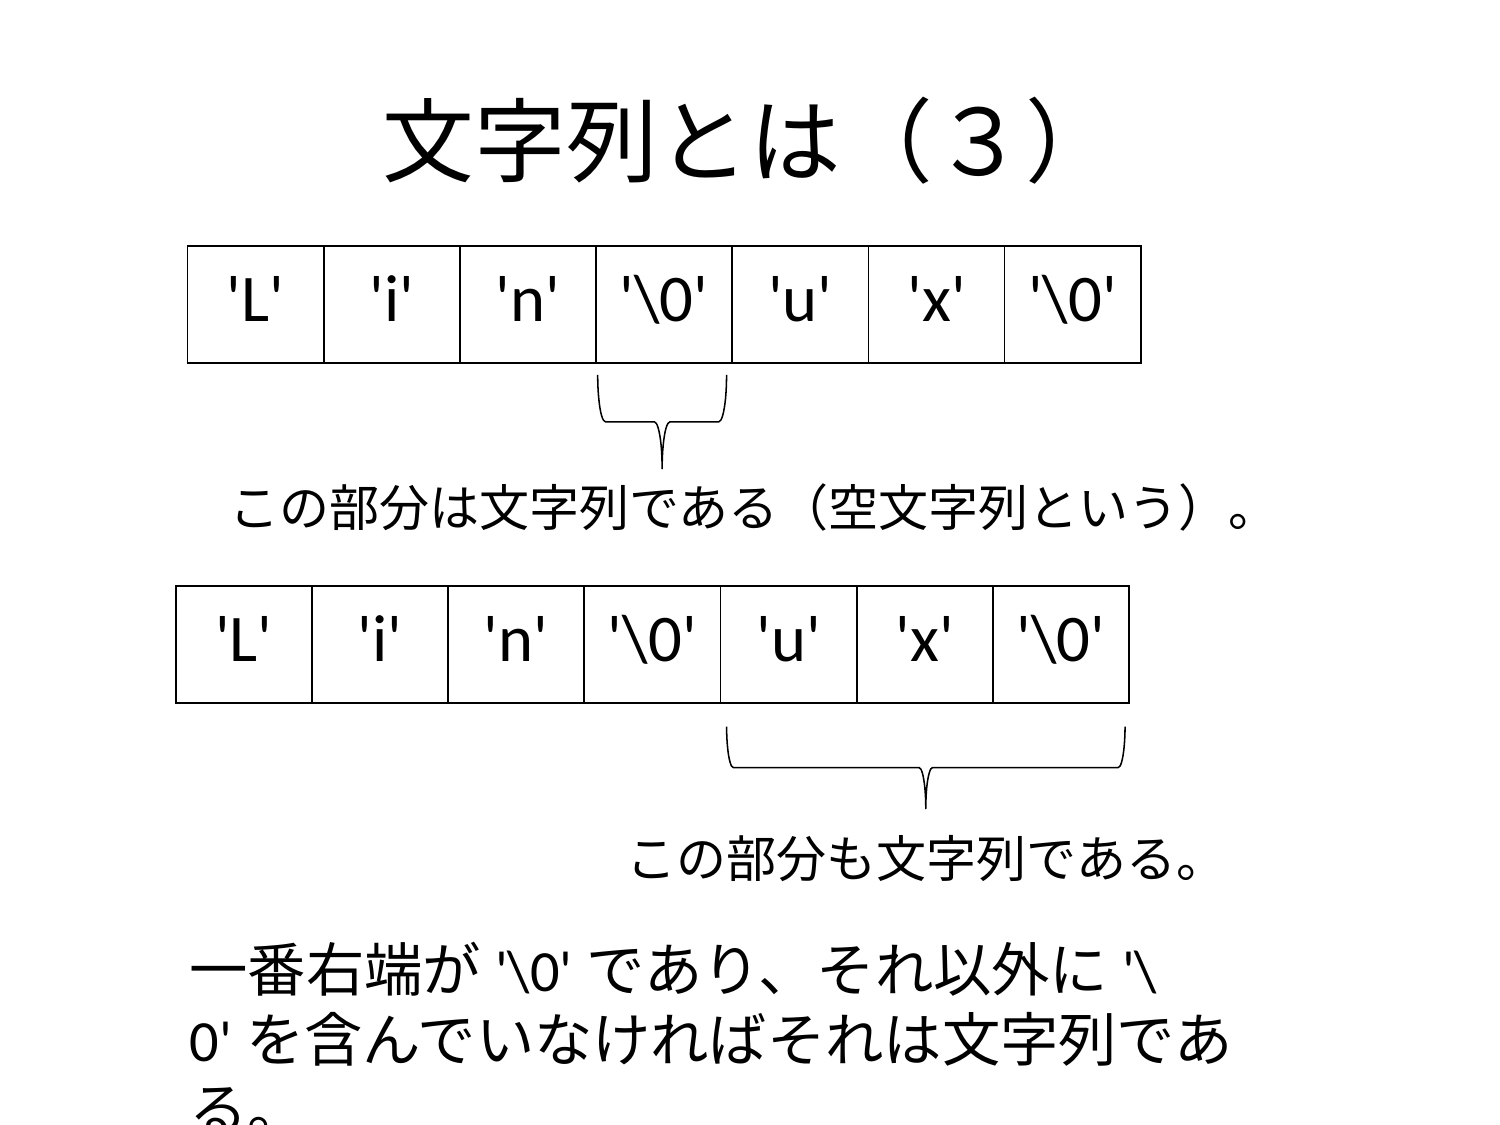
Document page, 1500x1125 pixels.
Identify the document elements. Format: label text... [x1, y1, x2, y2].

table_header '\0' [994, 587, 1128, 702]
table_header 'L' [177, 587, 311, 702]
table_header 'x' [858, 587, 992, 702]
table_header 'n' [449, 587, 583, 702]
table_header 'u' [733, 247, 868, 362]
text_box この部分は文字列である（空文字列という）。 [214, 468, 1294, 544]
text_box この部分も文字列である。 [611, 820, 1241, 895]
title 文字列とは（３） [75, 45, 1425, 233]
table_header 'u' [721, 587, 856, 702]
text_box 一番右端が'\0'であり、それ以外に'\0'を含んでいなければそれは文字列である。 [175, 925, 1282, 1125]
text_box [725, 726, 1126, 810]
table_header 'i' [325, 247, 459, 362]
table_header 'i' [313, 587, 447, 702]
table_header 'x' [869, 247, 1004, 362]
table_header '\0' [597, 247, 731, 362]
table_header 'L' [188, 247, 323, 362]
table_header 'n' [461, 247, 595, 362]
table_header '\0' [585, 587, 720, 702]
table_header '\0' [1005, 247, 1140, 362]
text_box [596, 374, 728, 470]
